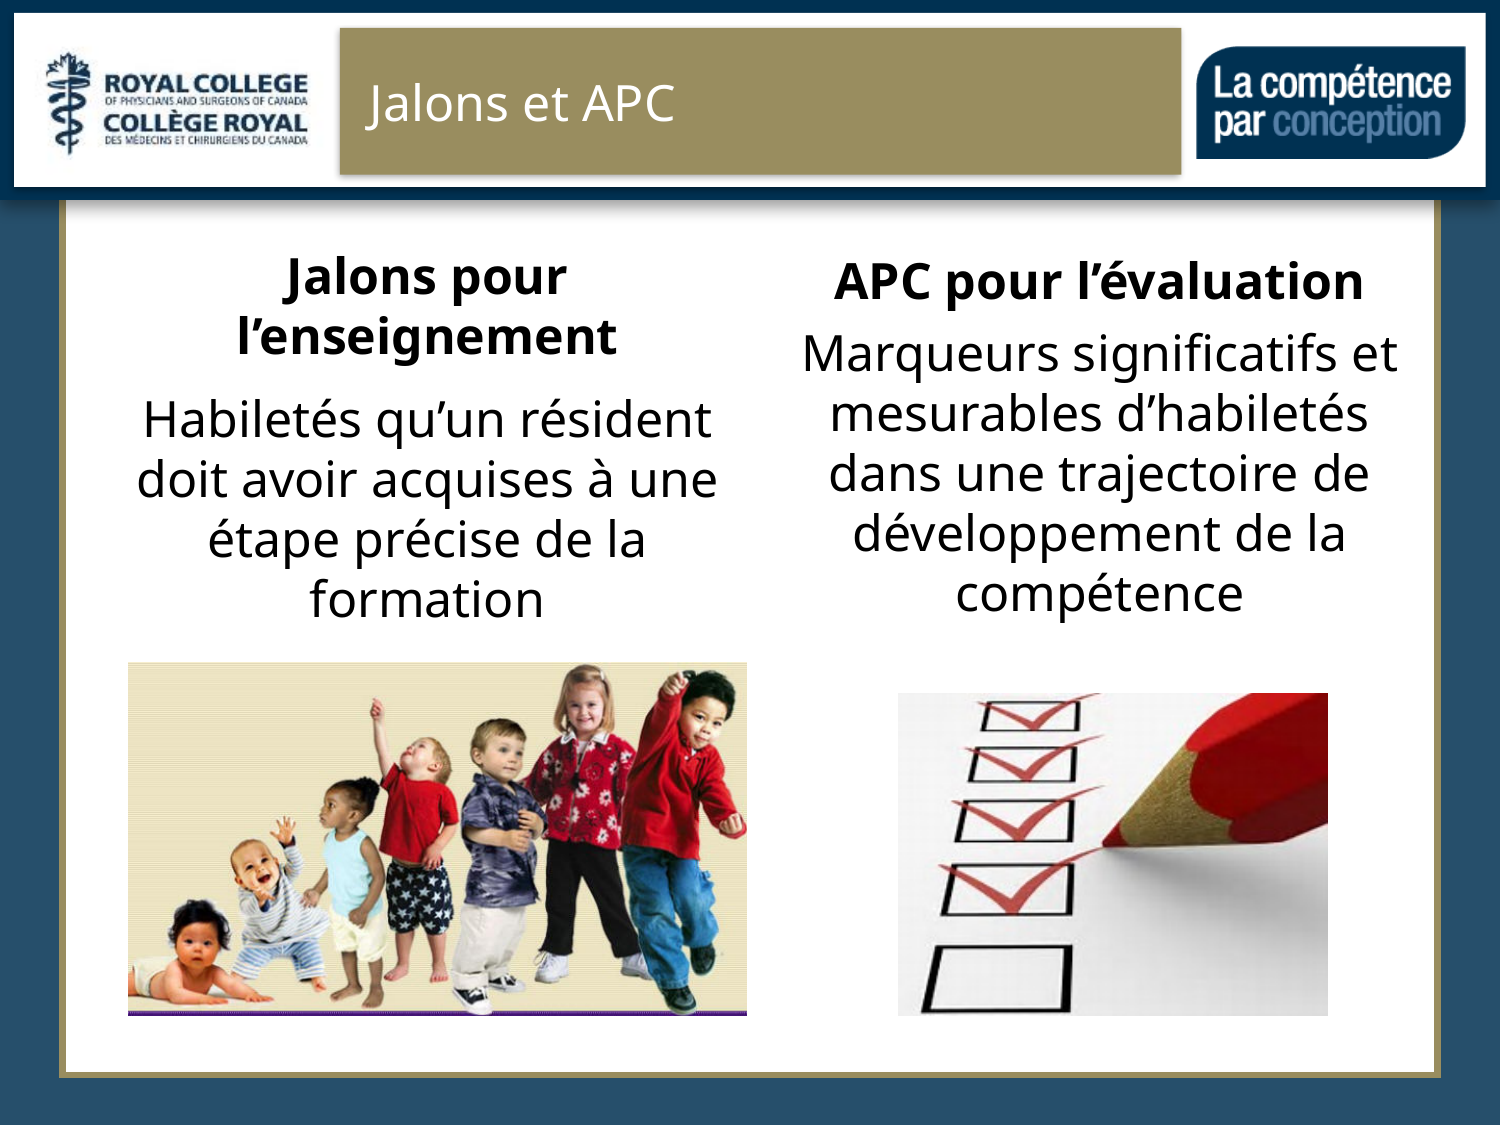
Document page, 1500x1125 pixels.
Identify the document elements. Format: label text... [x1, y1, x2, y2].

picture [23, 22, 331, 182]
text_box APC pour l’évaluation Marqueurs significatifs et mesurables d’habiletés dans une trajectoire de développement de la compétence [774, 241, 1425, 700]
picture [1196, 39, 1467, 164]
picture [898, 693, 1329, 1016]
list Jalons pour l’enseignement Habiletés qu’un résident doit avoir acquises à une étape précise de la formation [109, 237, 746, 963]
picture [127, 662, 747, 1016]
title Jalons et APC [355, 32, 1168, 171]
